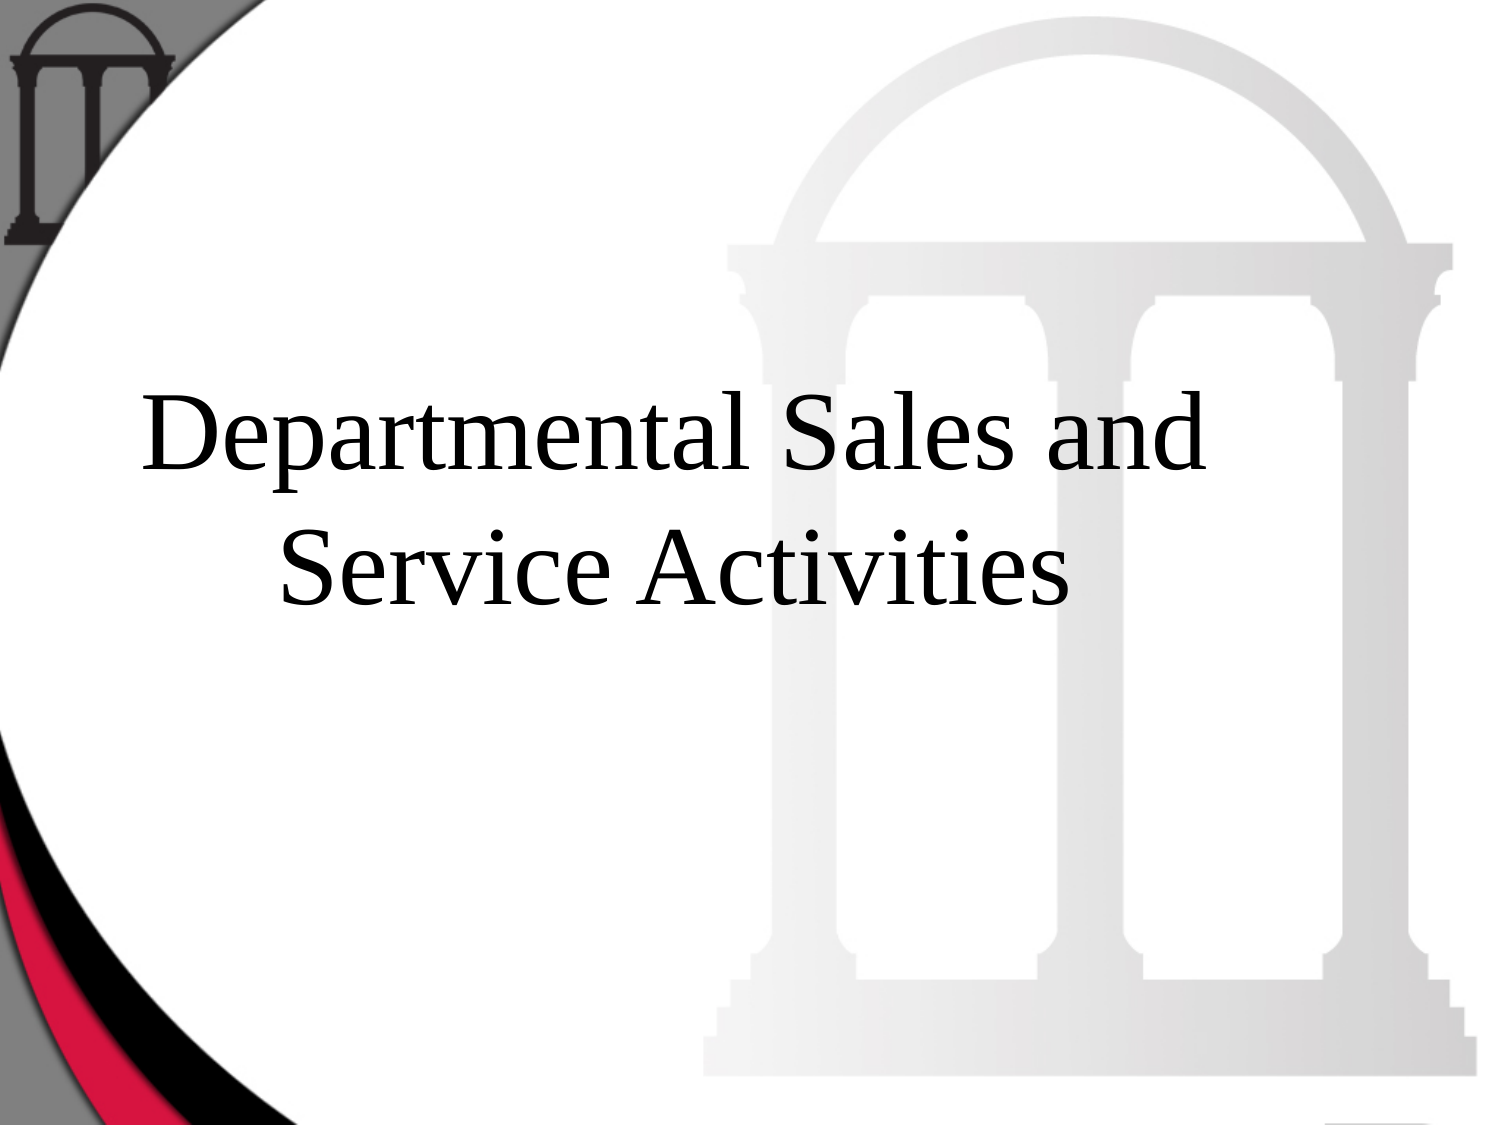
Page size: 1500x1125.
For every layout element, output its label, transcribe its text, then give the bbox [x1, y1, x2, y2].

picture [0, 0, 1500, 1125]
title [150, 312, 1425, 554]
subtitle Departmental Sales and Service Activities [87, 350, 1263, 638]
